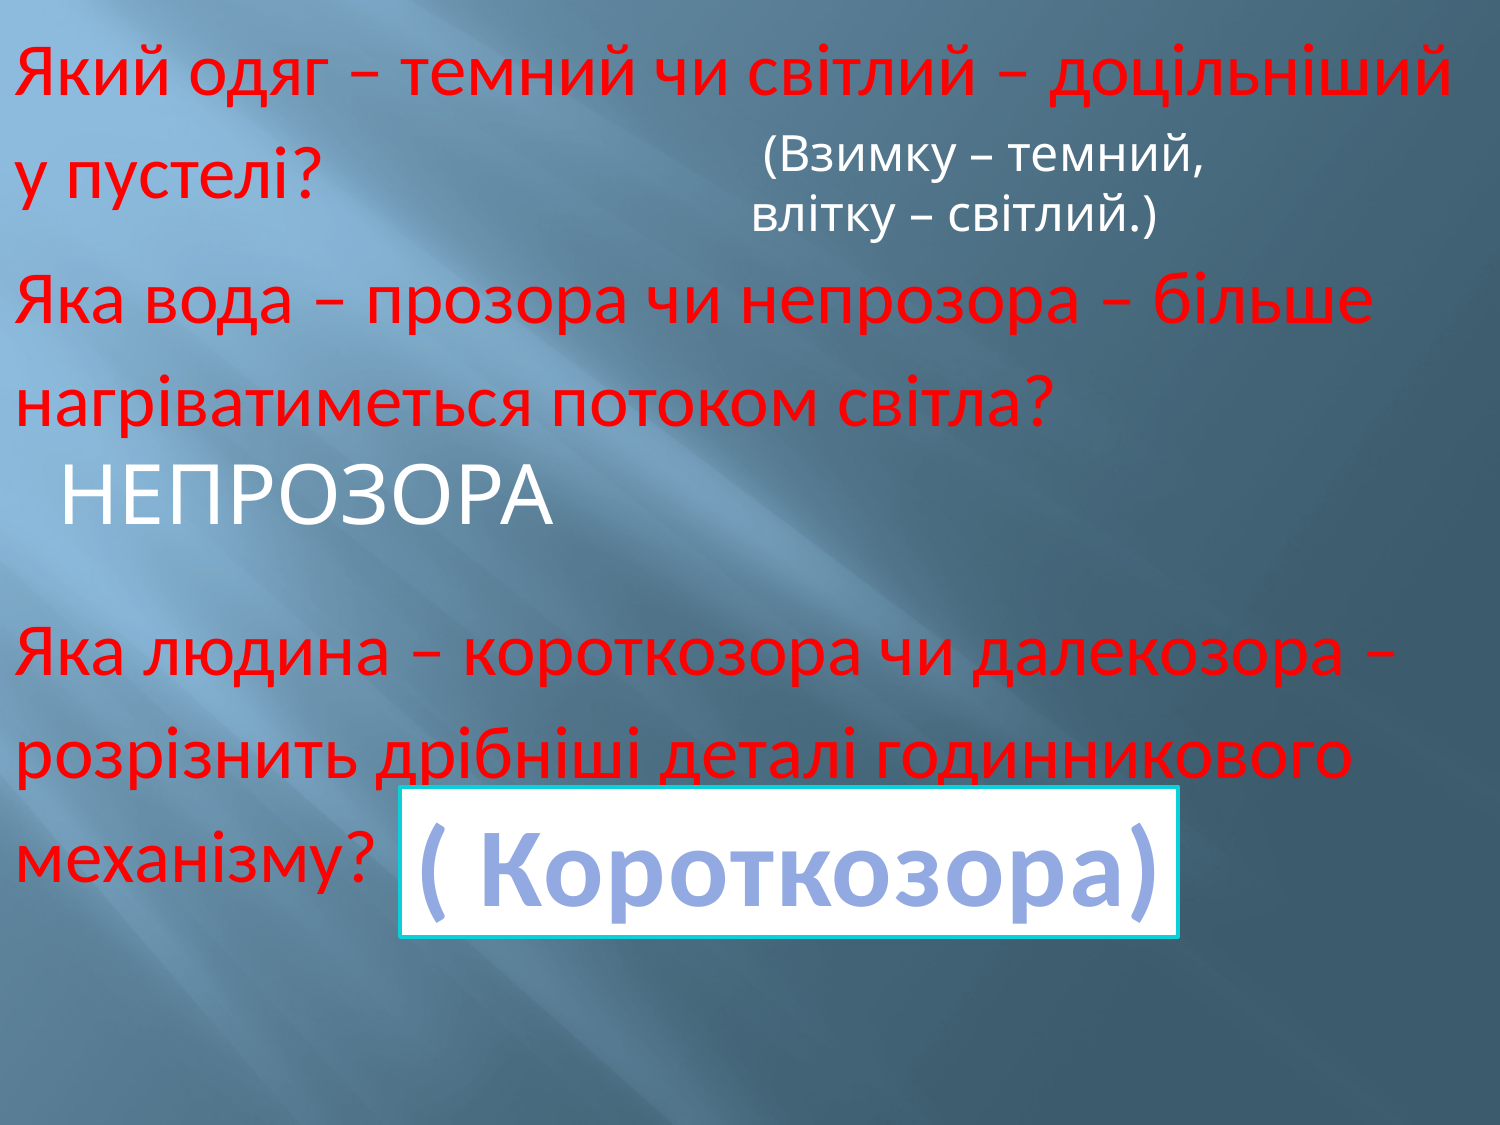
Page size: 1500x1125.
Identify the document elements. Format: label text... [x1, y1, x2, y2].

text_box Який одяг – темний чи світлий – доцільніший у пустелі? Яка вода – прозора чи непрозора – більше нагріватиметься потоком світла? Яка людина – короткозора чи далекозора – розрізнить дрібніші деталі годинникового механізму? [0, 0, 1471, 984]
text_box (Взимку – темний, влітку – світлий.) [735, 113, 1338, 249]
text_box НЕПРОЗОРА [29, 433, 632, 549]
text_box ( Короткозора) [398, 785, 1180, 939]
